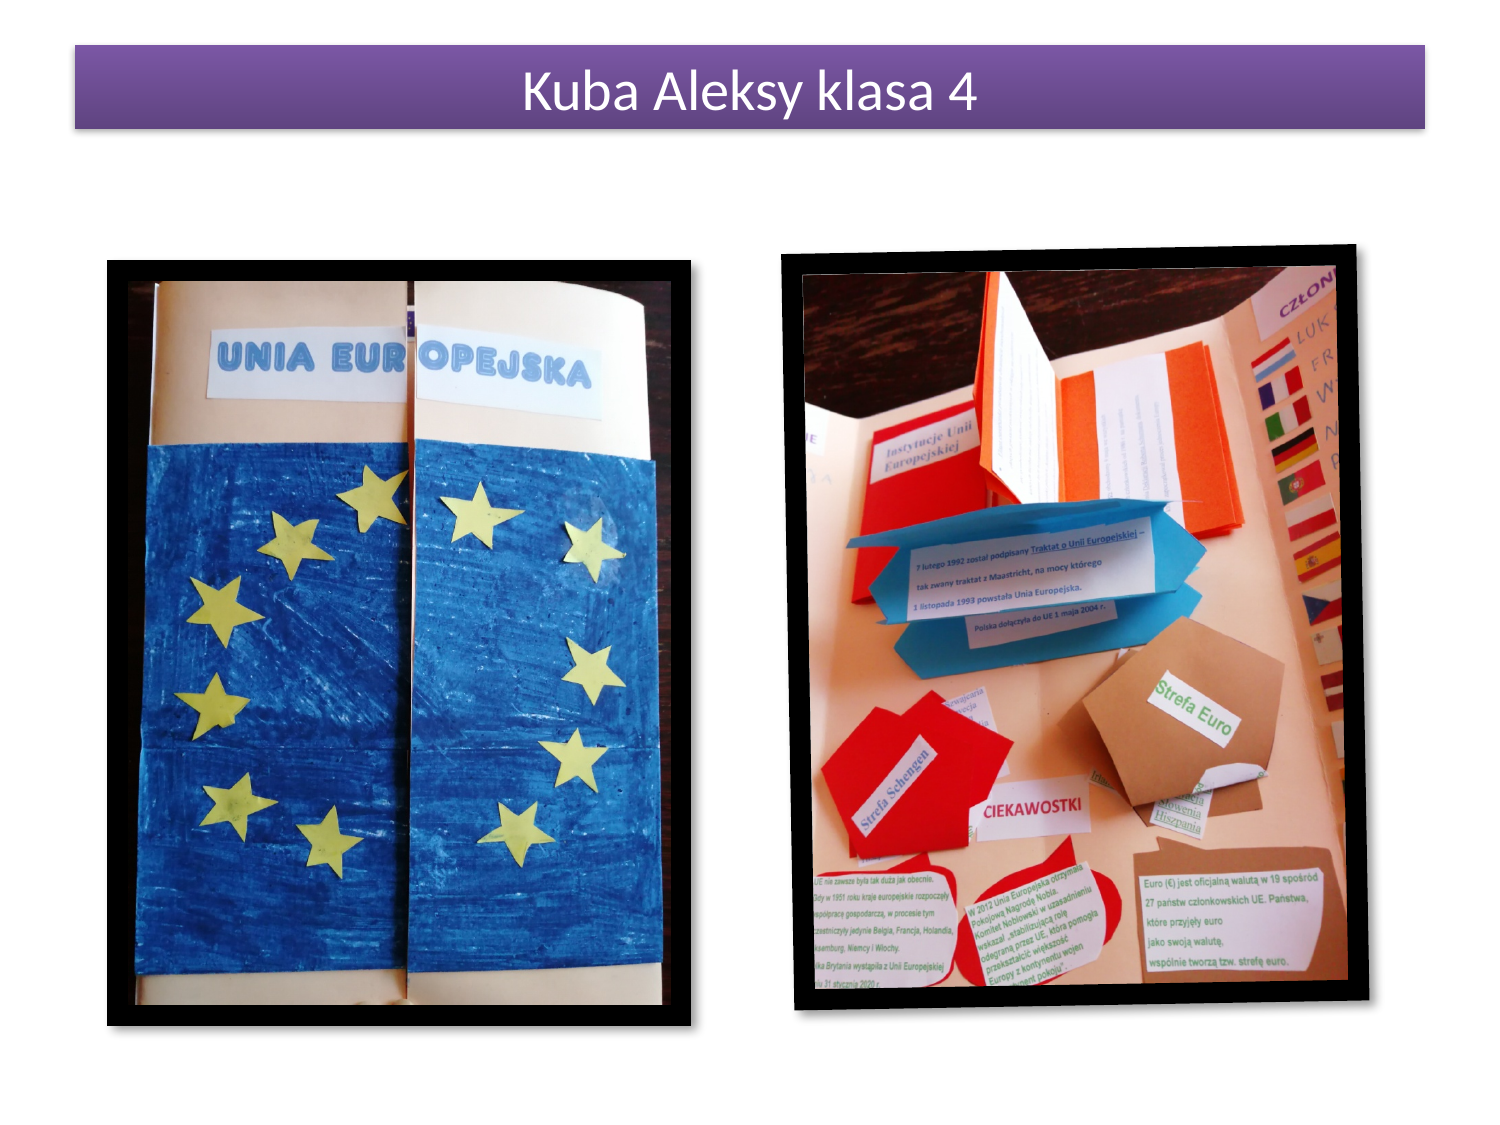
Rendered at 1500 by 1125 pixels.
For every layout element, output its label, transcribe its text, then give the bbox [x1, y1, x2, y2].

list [127, 280, 671, 1006]
picture [814, 895, 1348, 989]
picture [803, 266, 1337, 360]
title Kuba Aleksy klasa 4 [75, 45, 1425, 129]
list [717, 360, 1433, 895]
